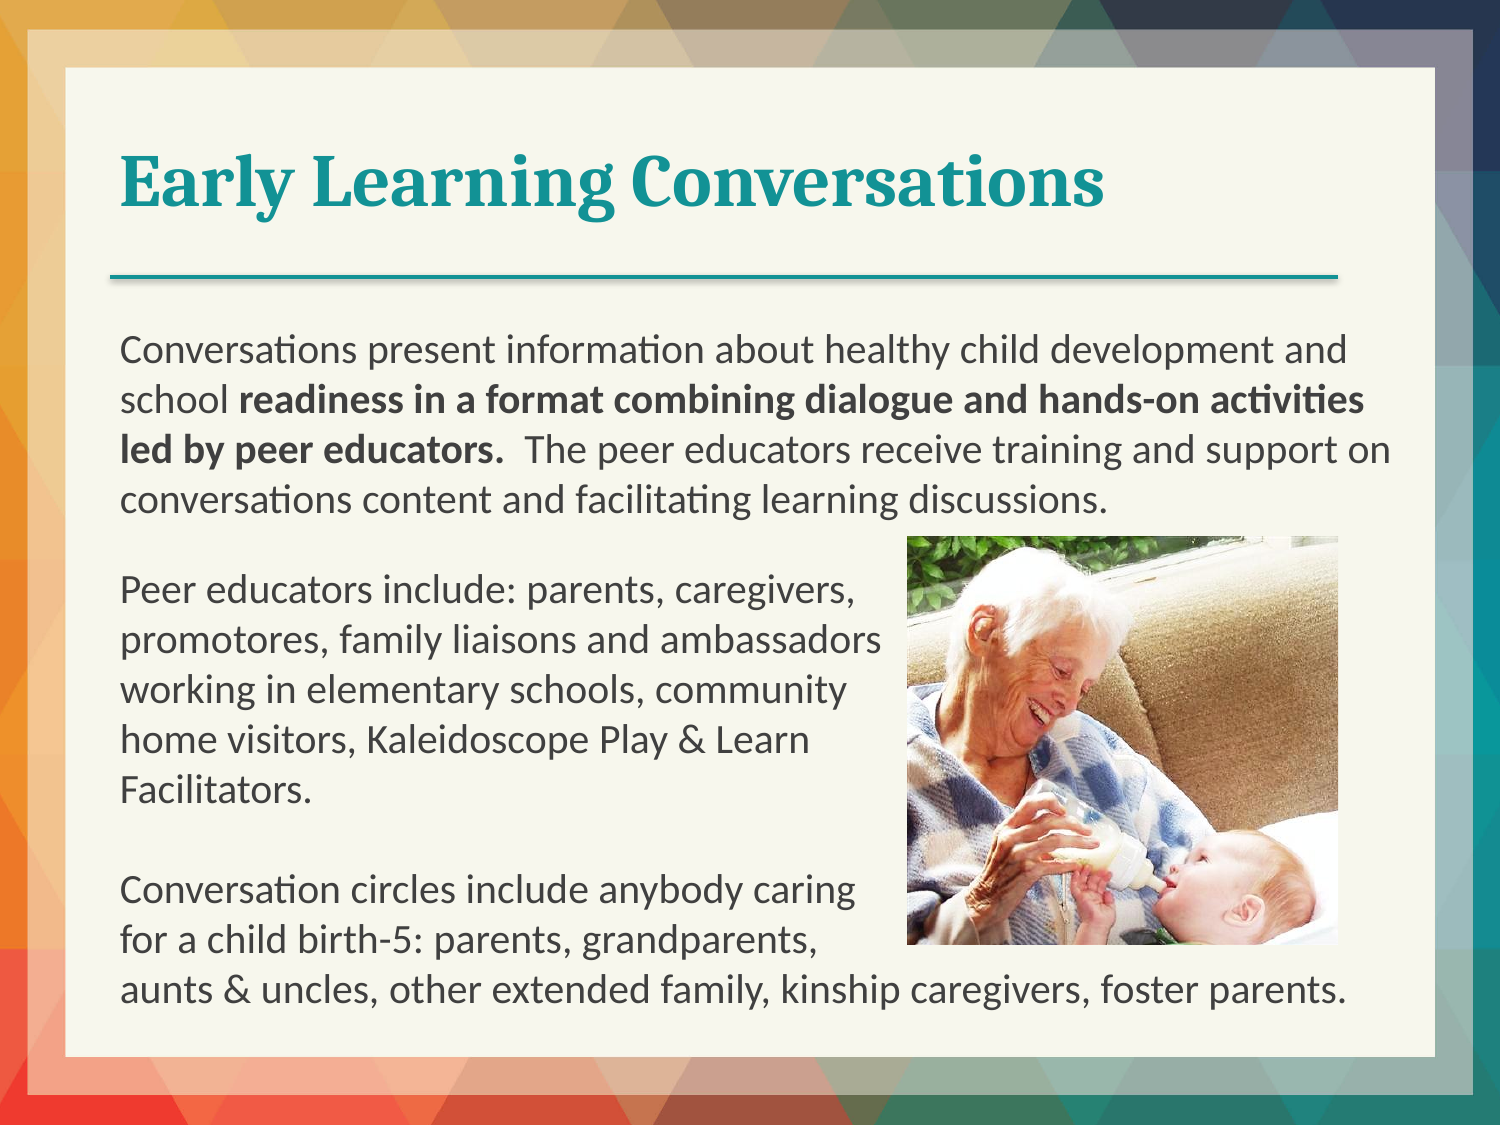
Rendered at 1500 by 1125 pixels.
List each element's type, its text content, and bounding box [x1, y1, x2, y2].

text_box Early Learning Conversations [104, 124, 1500, 229]
text_box Conversations present information about healthy child development and school readiness in a format combining dialogue and hands-on activities led by peer educators. The peer educators receive training and support on conversations content and facilitating learning discussions. Peer educators include: parents, caregivers, promotores, family liaisons and ambassadors working in elementary schools, community home visitors, Kaleidoscope Play & Learn Facilitators. Conversation circles include anybody caring for a child birth-5: parents, grandparents, aunts & uncles, other extended family, kinship caregivers, foster parents. [104, 314, 1430, 1019]
picture [0, 0, 1500, 1125]
